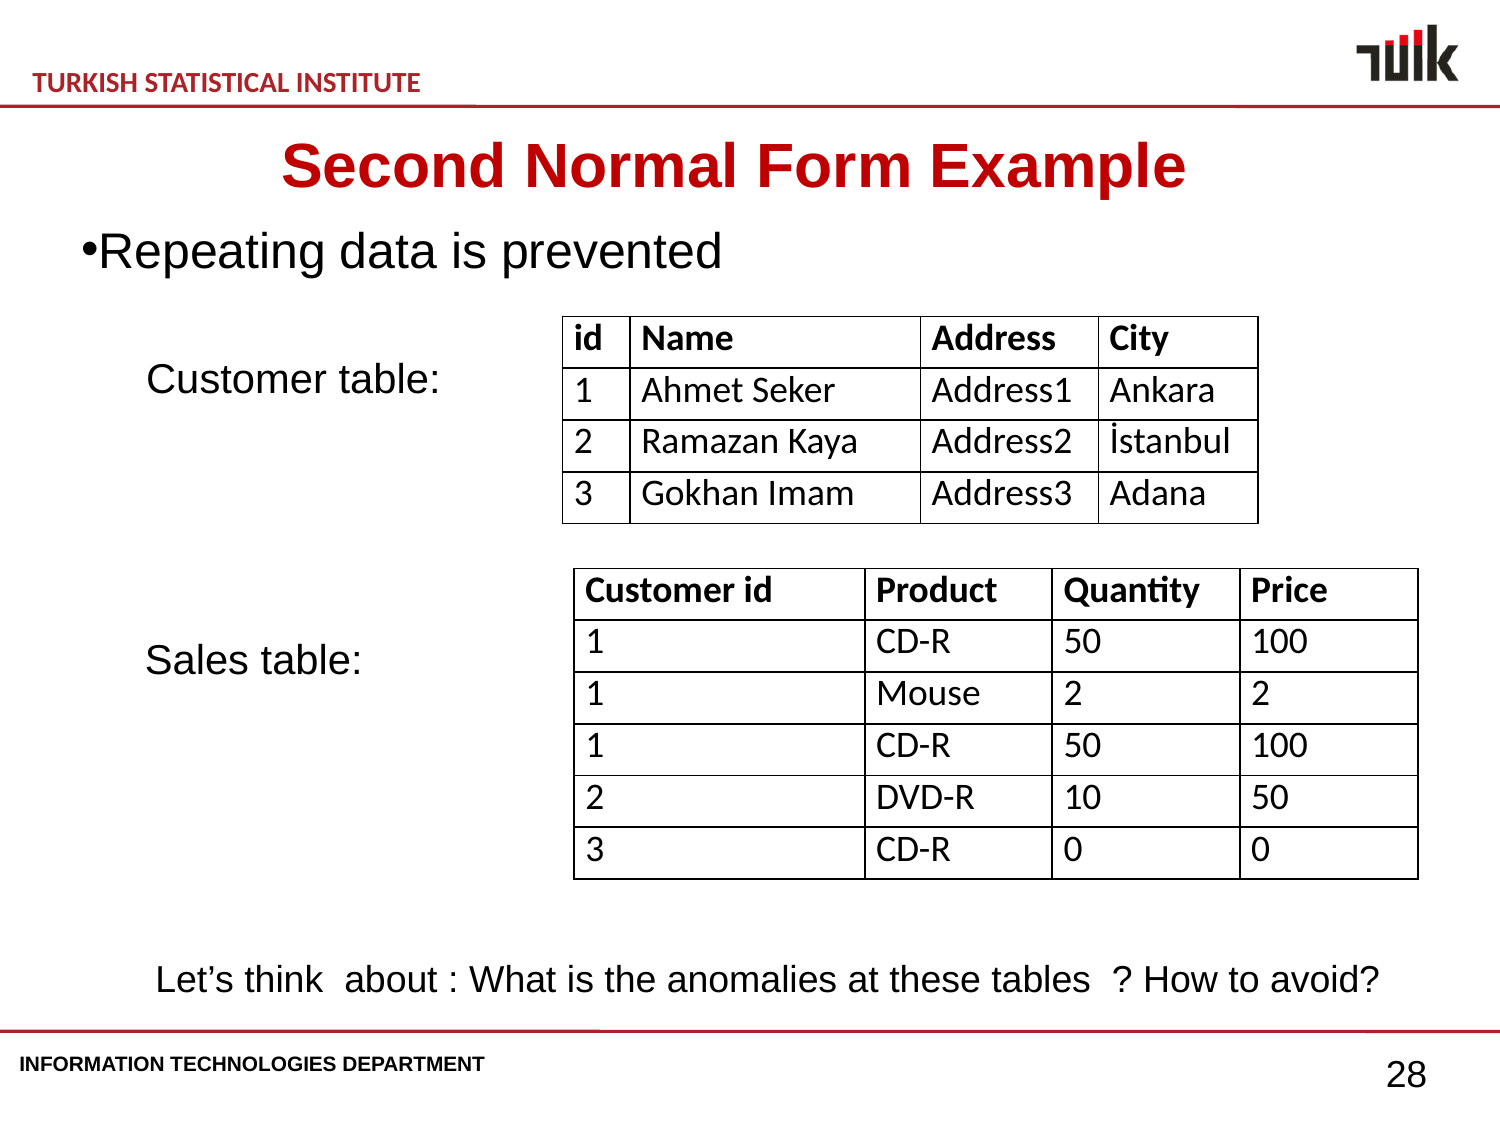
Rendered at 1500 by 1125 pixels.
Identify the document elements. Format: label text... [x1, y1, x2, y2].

table_cell 3 [575, 828, 864, 878]
table_cell 0 [1053, 828, 1239, 878]
table_header id [563, 317, 629, 367]
table_cell 3 [563, 473, 629, 523]
table_cell DVD-R [866, 776, 1051, 826]
table_cell 1 [575, 621, 864, 671]
table_cell İstanbul [1099, 421, 1257, 471]
table_cell 100 [1241, 725, 1417, 775]
table_cell 1 [575, 725, 864, 775]
table_cell 2 [563, 421, 629, 471]
table_header Name [631, 317, 920, 367]
table_cell Mouse [866, 673, 1051, 723]
table_cell Adana [1099, 473, 1257, 523]
table_cell 50 [1241, 776, 1417, 826]
table_cell 2 [1241, 673, 1417, 723]
table_cell CD-R [866, 725, 1051, 775]
text_box Repeating data is prevented [66, 210, 739, 286]
table_cell 2 [1053, 673, 1239, 723]
table_cell Address3 [921, 473, 1098, 523]
table_cell Gokhan Imam [631, 473, 920, 523]
table_cell Address2 [921, 421, 1098, 471]
table_cell CD-R [866, 621, 1051, 671]
table_cell 50 [1053, 621, 1239, 671]
text_box Sales table: [130, 625, 378, 691]
table_cell 1 [563, 369, 629, 419]
table_cell 100 [1241, 621, 1417, 671]
table_cell 50 [1053, 725, 1239, 775]
text_box Second Normal Form Example [266, 117, 1203, 207]
table_cell Ramazan Kaya [631, 421, 920, 471]
table_cell CD-R [866, 828, 1051, 878]
text_box Customer table: [131, 344, 456, 410]
table_header Price [1241, 569, 1417, 619]
table_cell 1 [575, 673, 864, 723]
table_cell Address1 [921, 369, 1098, 419]
picture [1352, 19, 1464, 85]
table_cell 0 [1241, 828, 1417, 878]
table_cell Ahmet Seker [631, 369, 920, 419]
table_header Customer id [575, 569, 864, 619]
table_cell 10 [1053, 776, 1239, 826]
table_header Product [866, 569, 1051, 619]
table_header City [1099, 317, 1257, 367]
table_cell 2 [575, 776, 864, 826]
table_header Address [921, 317, 1098, 367]
table_header Quantity [1053, 569, 1239, 619]
table_cell Ankara [1099, 369, 1257, 419]
text_box Let’s think about : What is the anomalies at these tables ? How to avoid? [140, 947, 1454, 1007]
